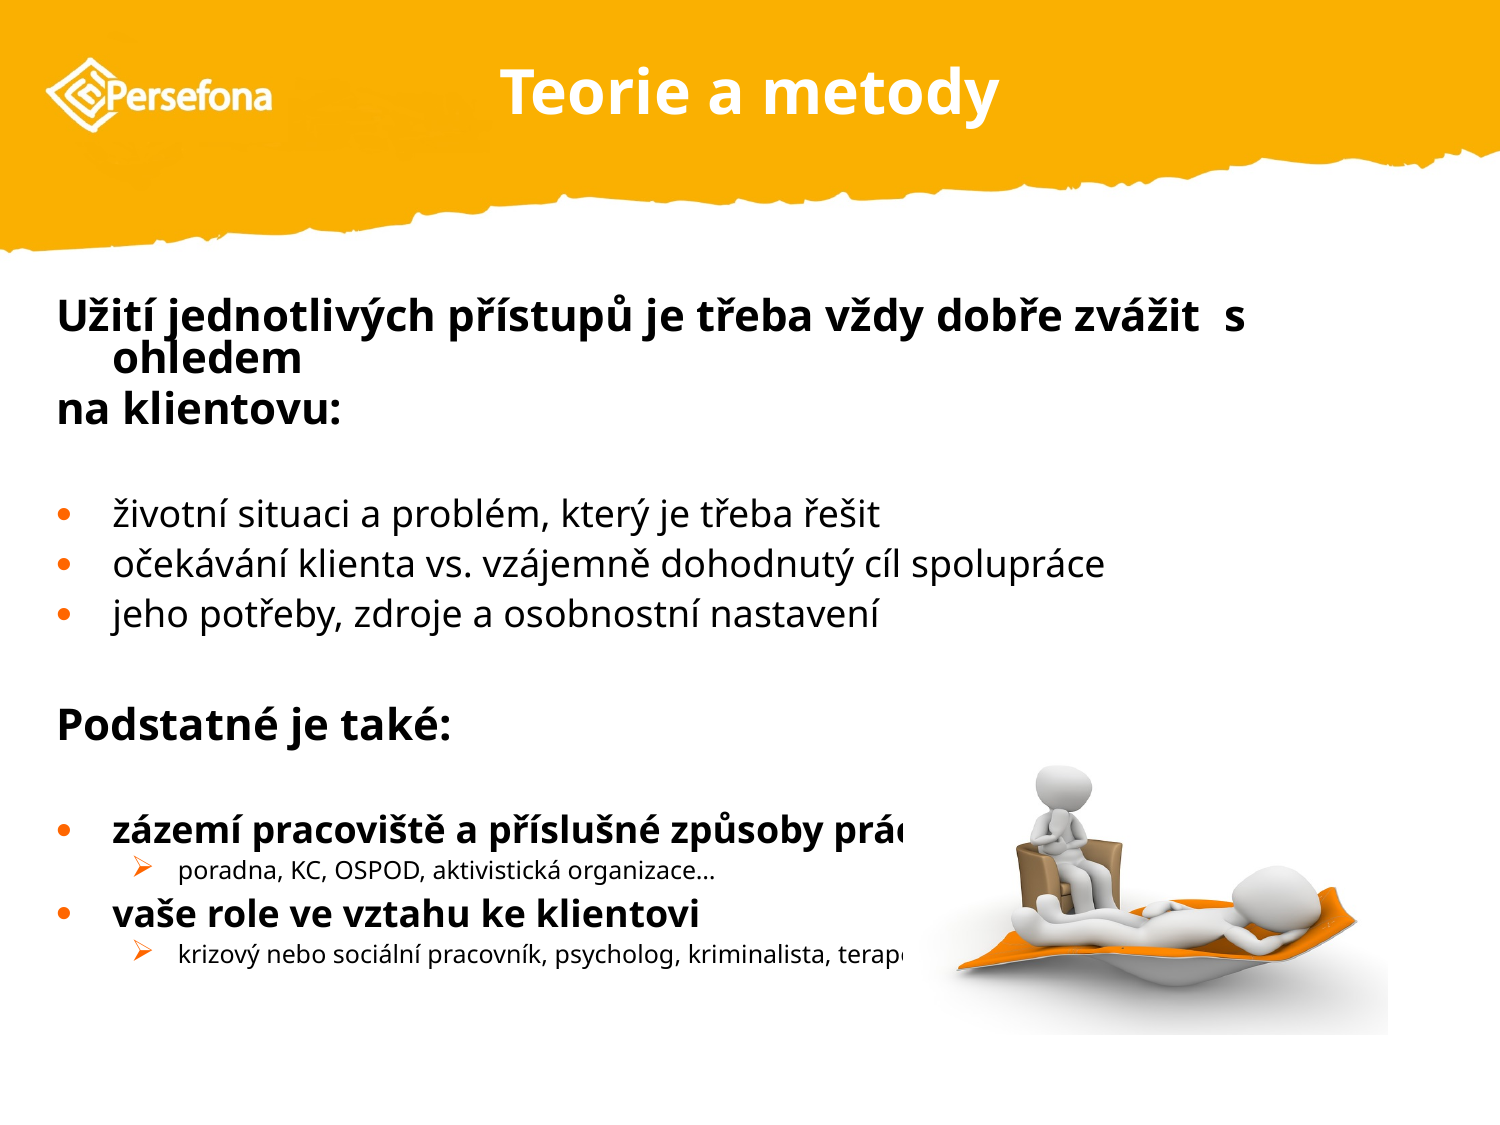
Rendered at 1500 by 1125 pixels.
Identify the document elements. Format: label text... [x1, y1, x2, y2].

picture [903, 644, 1389, 1036]
list Užití jednotlivých přístupů je třeba vždy dobře zvážit s ohledem na klientovu: životní situaci a problém, který je třeba řešit očekávání klienta vs. vzájemně dohodnutý cíl spolupráce jeho potřeby, zdroje a osobnostní nastavení Podstatné je také: zázemí pracoviště a příslušné způsoby práce poradna, KC, OSPOD, aktivistická organizace… vaše role ve vztahu ke klientovi krizový nebo sociální pracovník, psycholog, kriminalista, terapeut, aj. [41, 290, 1392, 1071]
title Teorie a metody [75, 45, 1425, 233]
picture [0, 0, 1500, 271]
